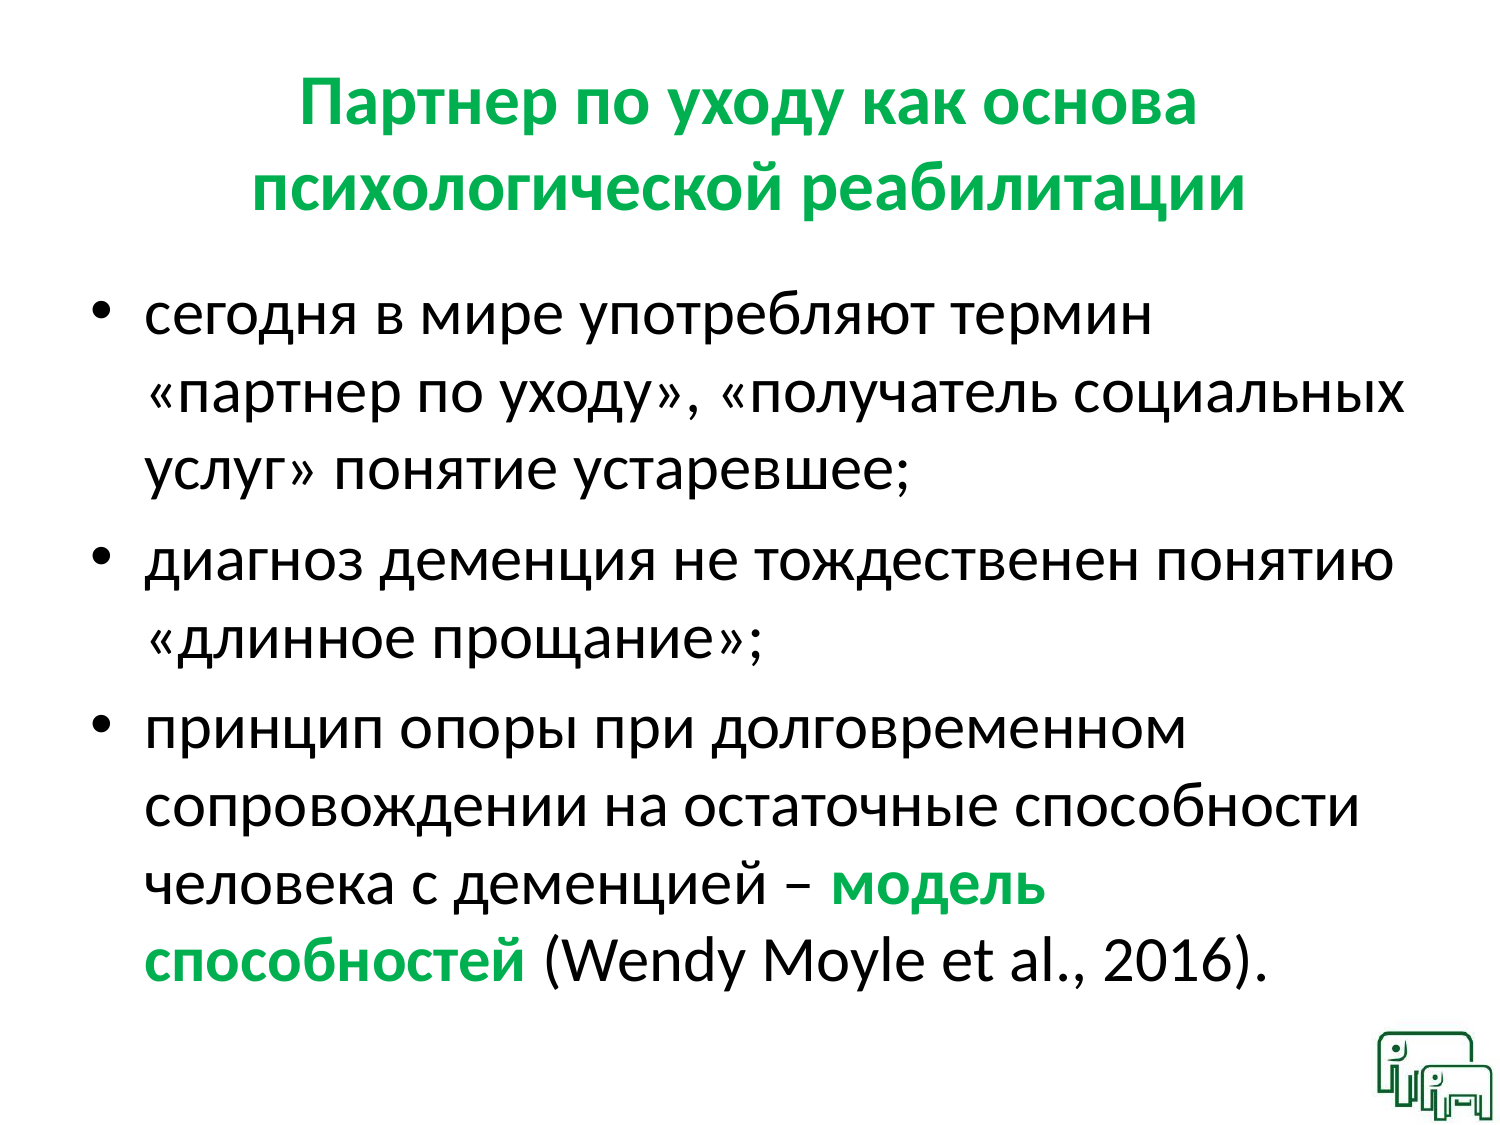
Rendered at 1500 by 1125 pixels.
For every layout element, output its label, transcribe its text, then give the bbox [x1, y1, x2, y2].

list сегодня в мире употребляют термин «партнер по уходу», «получатель социальных услуг» понятие устаревшее; диагноз деменция не тождественен понятию «длинное прощание»; принцип опоры при долговременном сопровождении на остаточные способности человека с деменцией – модель способностей (Wendy Moyle et al., 2016). [75, 262, 1425, 1005]
picture [1370, 1019, 1500, 1125]
title Партнер по уходу как основа психологической реабилитации [75, 45, 1425, 233]
